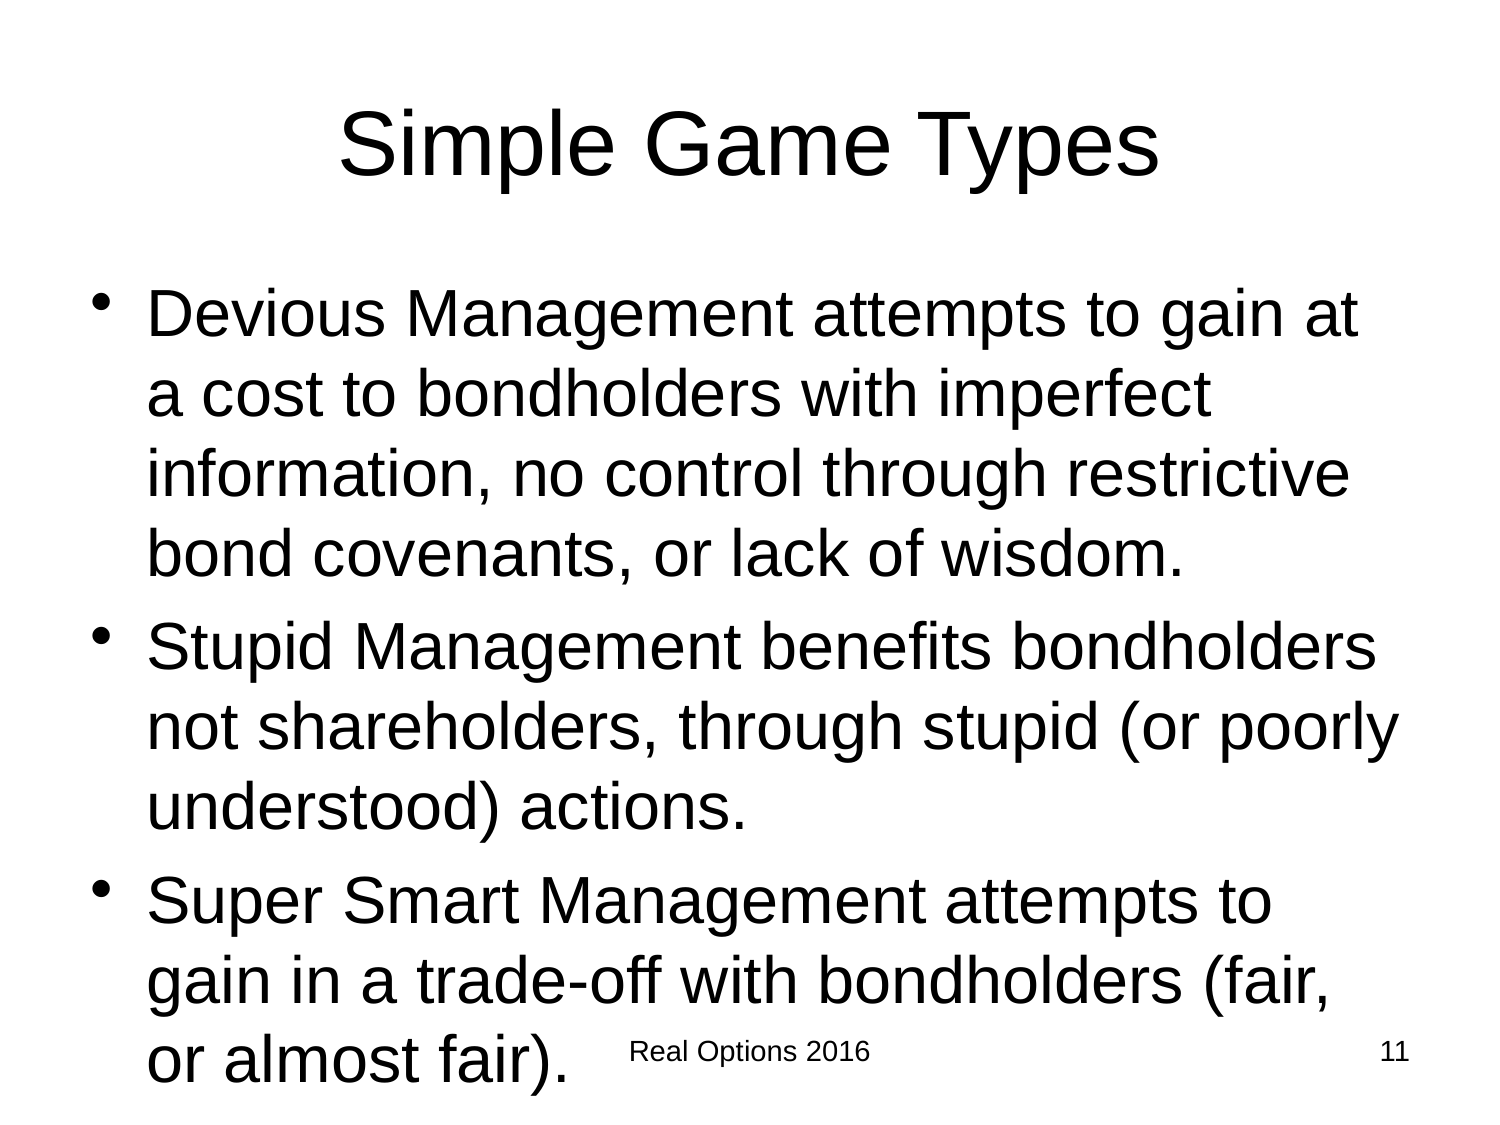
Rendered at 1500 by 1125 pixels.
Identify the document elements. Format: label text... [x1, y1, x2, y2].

list Devious Management attempts to gain at a cost to bondholders with imperfect information, no control through restrictive bond covenants, or lack of wisdom. Stupid Management benefits bondholders not shareholders, through stupid (or poorly understood) actions. Super Smart Management attempts to gain in a trade-off with bondholders (fair, or almost fair). [74, 262, 1426, 1006]
footer Real Options 2016 [512, 1024, 988, 1103]
slide_number 11 [1074, 1024, 1426, 1103]
title Simple Game Types [74, 44, 1426, 233]
